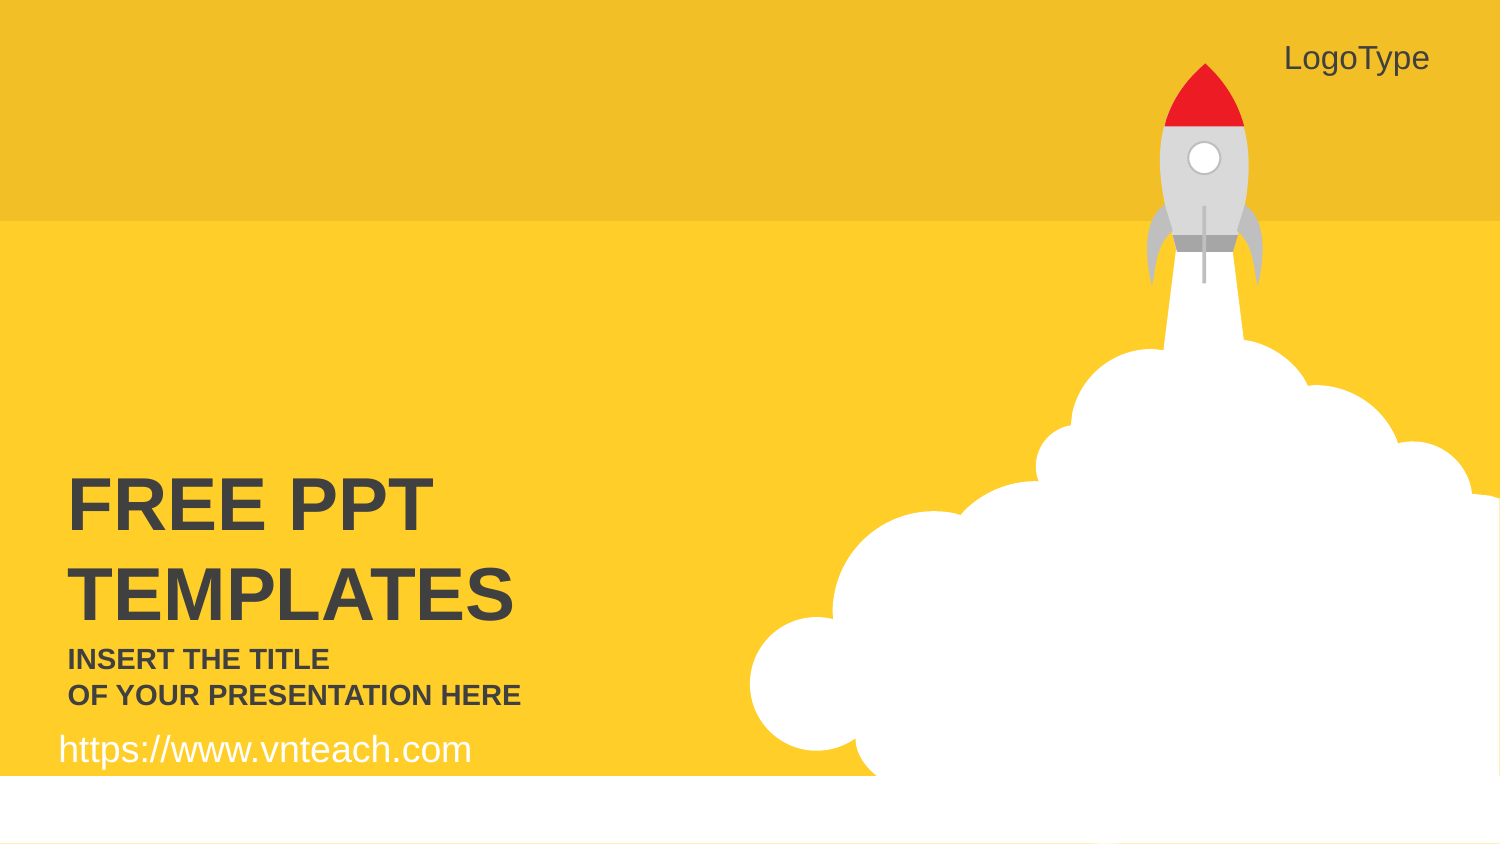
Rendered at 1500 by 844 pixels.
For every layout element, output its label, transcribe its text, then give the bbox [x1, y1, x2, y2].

text_box https://www.vnteach.com [43, 717, 488, 777]
list FREE PPT TEMPLATES [53, 457, 680, 634]
list INSERT THE TITLE OF YOUR PRESENTATION HERE [53, 634, 680, 718]
text_box LogoType [1238, 28, 1476, 84]
